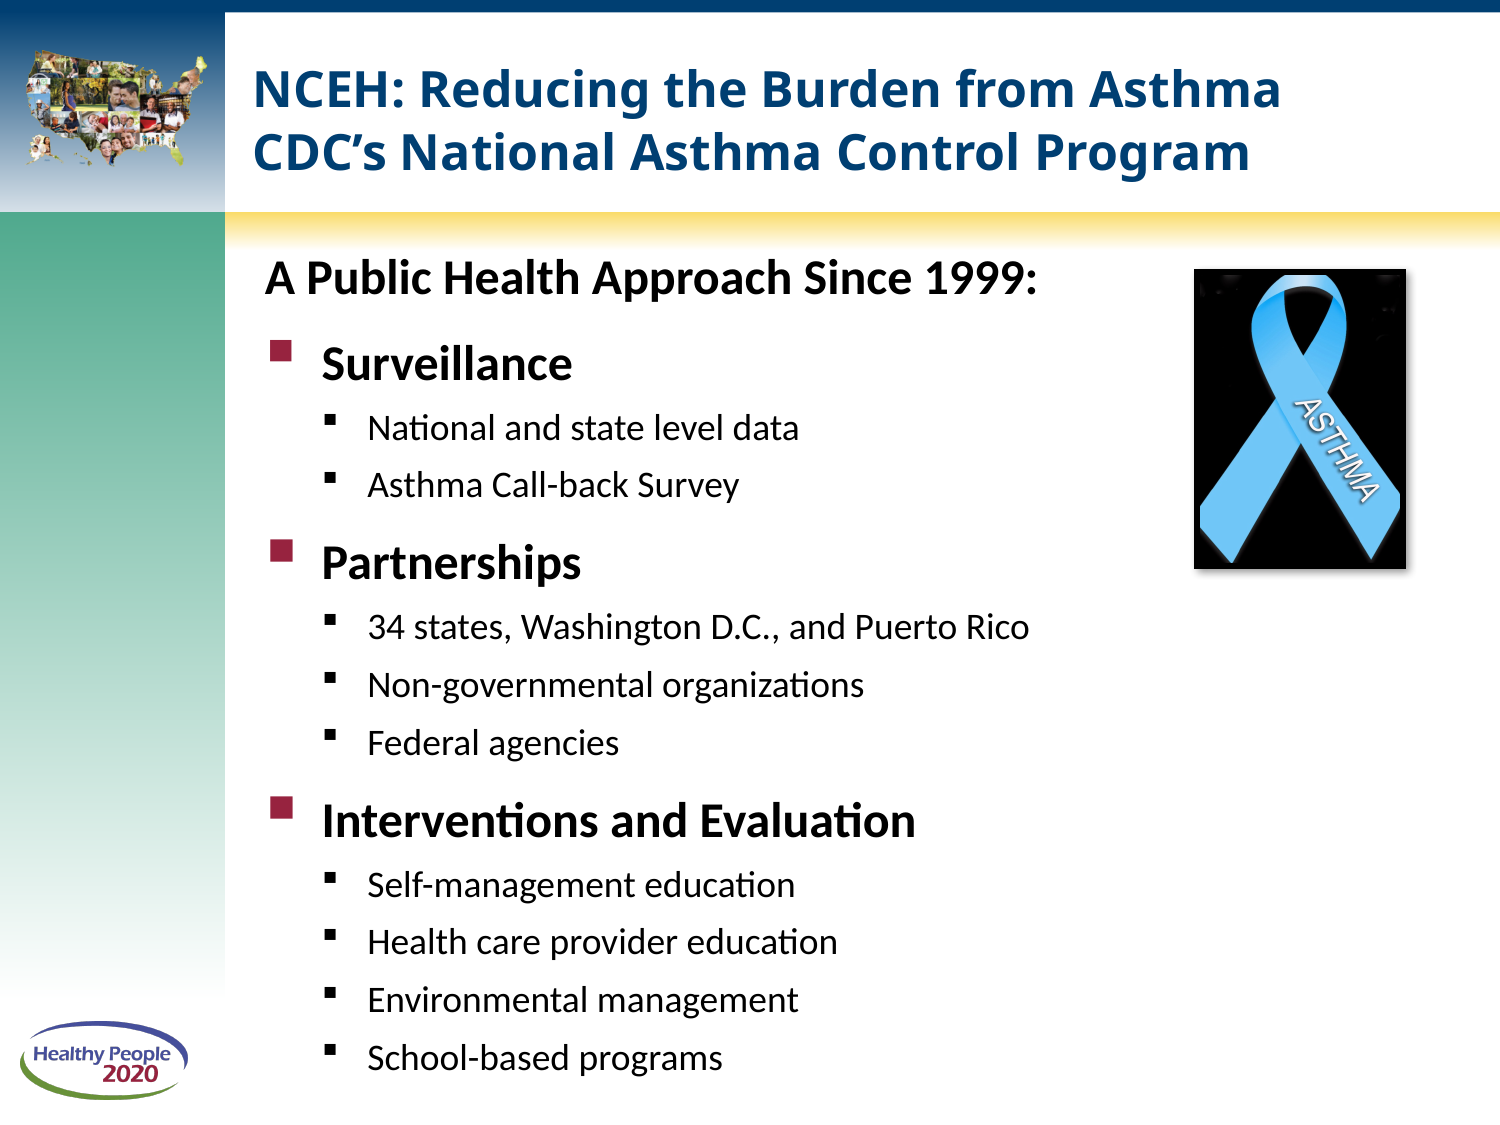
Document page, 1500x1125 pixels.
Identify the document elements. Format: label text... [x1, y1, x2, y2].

title NCEH: Reducing the Burden from Asthma CDC’s National Asthma Control Program [237, 49, 1500, 188]
list A Public Health Approach Since 1999: Surveillance National and state level data Asthma Call-back Survey Partnerships 34 states, Washington D.C., and Puerto Rico Non-governmental organizations Federal agencies Interventions and Evaluation Self-management education Health care provider education Environmental management School-based programs [249, 237, 1426, 1076]
picture [24, 50, 208, 169]
picture [20, 1021, 188, 1100]
picture [1199, 274, 1401, 564]
